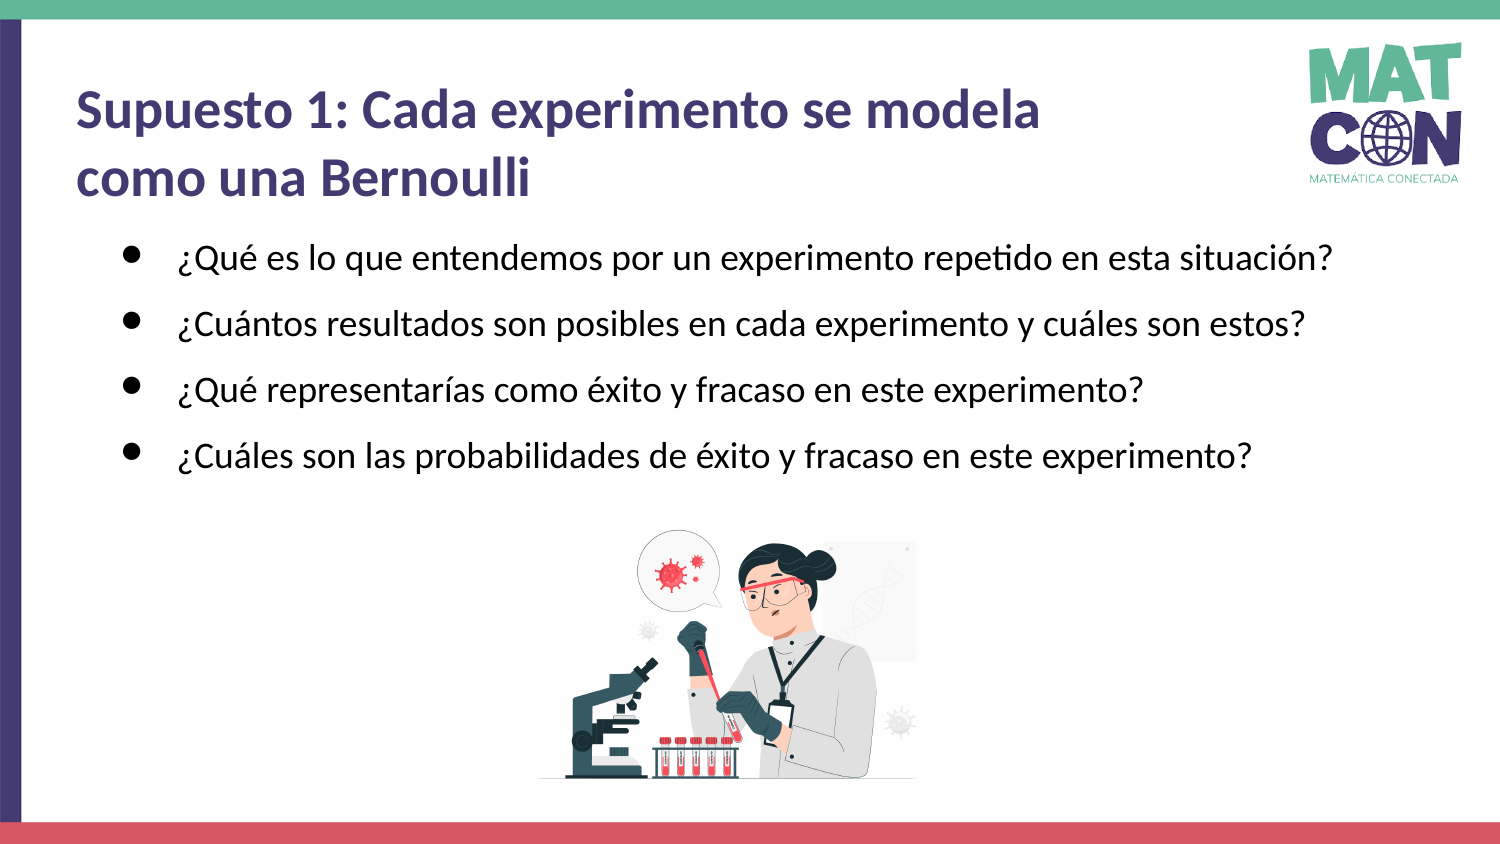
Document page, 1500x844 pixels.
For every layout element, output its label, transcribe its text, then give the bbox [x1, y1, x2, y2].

text_box ¿Qué es lo que entendemos por un experimento repetido en esta situación? ¿Cuántos resultados son posibles en cada experimento y cuáles son estos? ¿Qué representarías como éxito y fracaso en este experimento? ¿Cuáles son las probabilidades de éxito y fracaso en este experimento? [90, 227, 1364, 527]
text_box Supuesto 1: Cada experimento se modela como una Bernoulli [65, 67, 1071, 214]
picture [0, 0, 1500, 844]
